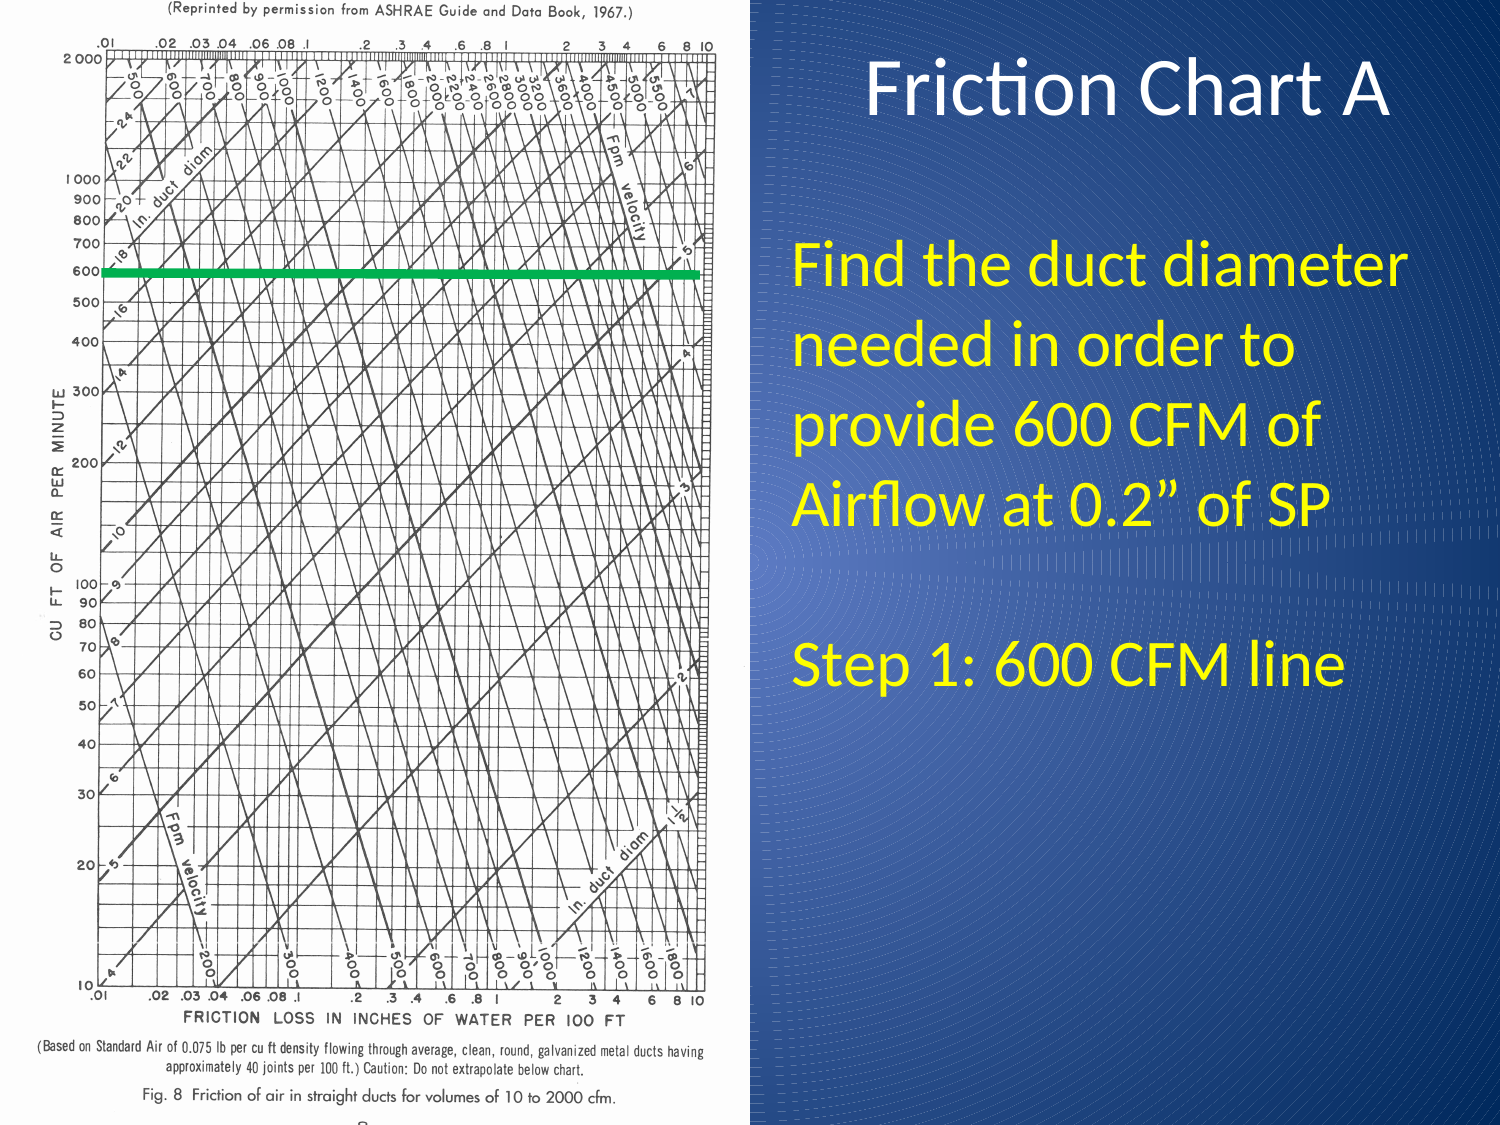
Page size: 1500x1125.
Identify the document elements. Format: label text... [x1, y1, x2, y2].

picture [0, 0, 751, 1125]
text_box Find the duct diameter needed in order to provide 600 CFM of Airflow at 0.2” of SP Step 1: 600 CFM line [776, 212, 1425, 867]
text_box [101, 272, 701, 276]
text_box Friction Chart A [849, 24, 1412, 140]
